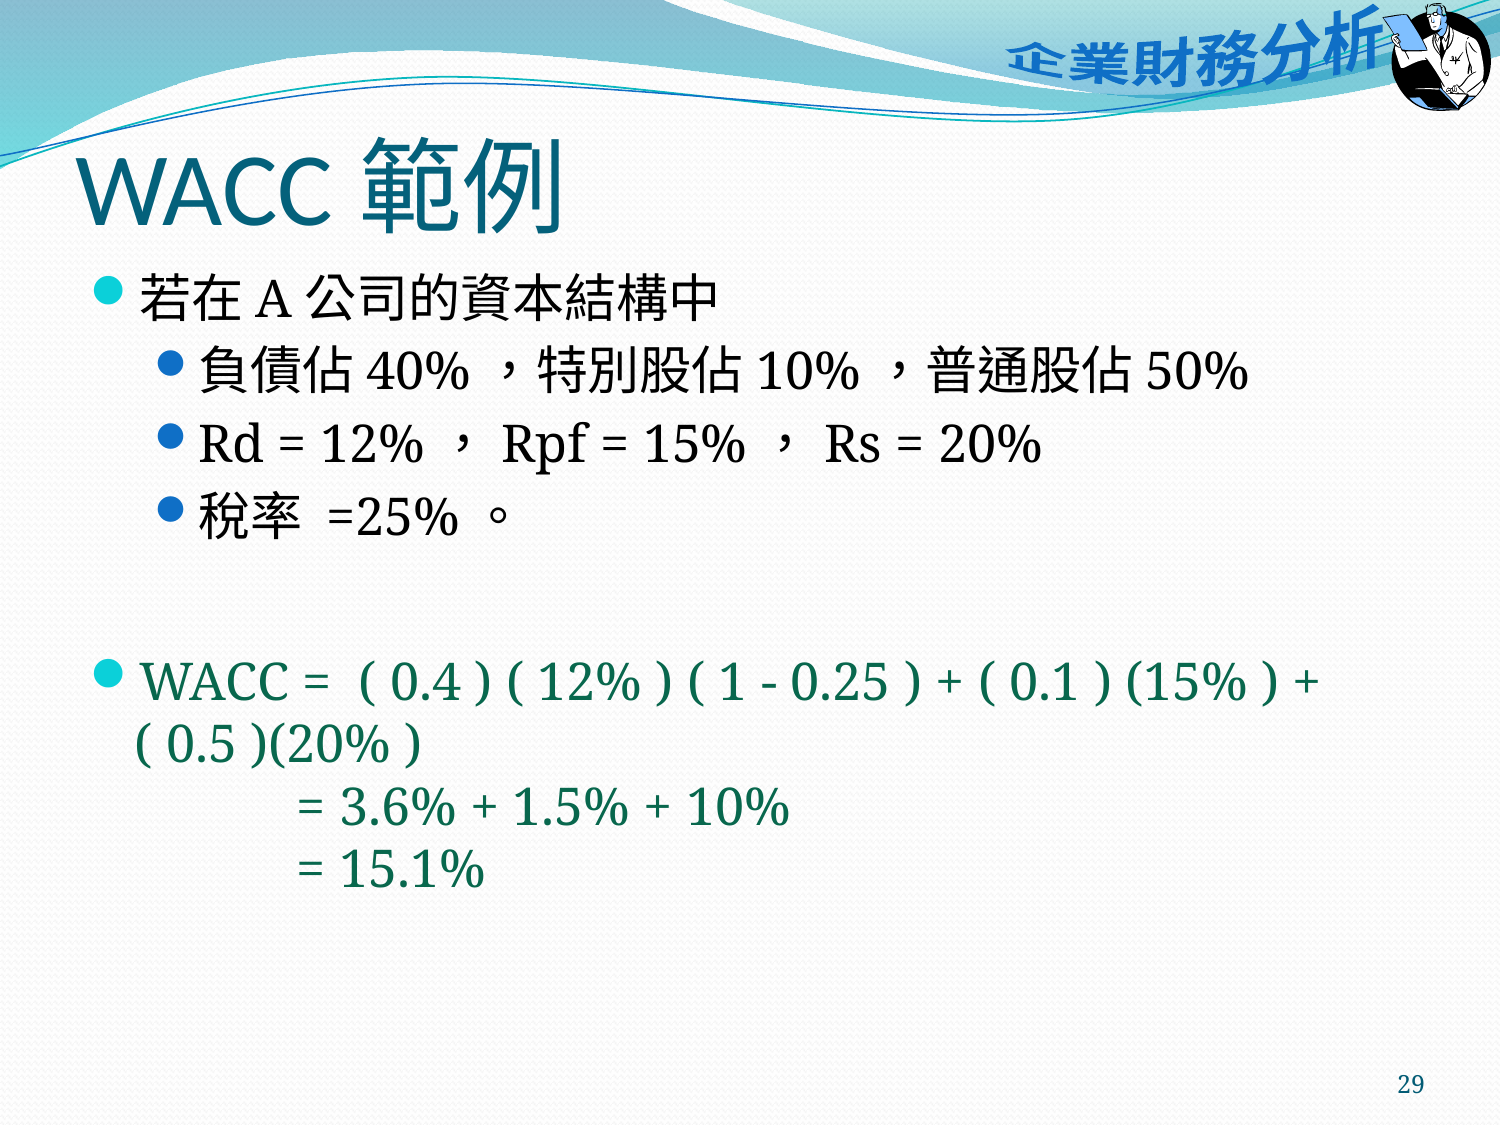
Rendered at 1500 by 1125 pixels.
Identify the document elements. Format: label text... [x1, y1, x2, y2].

title WACC範例 [75, 58, 1425, 247]
slide_number 29 [1299, 1042, 1425, 1103]
list 若在A公司的資本結構中 負債佔40%，特別股佔10%，普通股佔50% Rd = 12%，Rpf = 15%，Rs = 20% 稅率 =25%。 WACC = ( 0.4 ) ( 12% ) ( 1 - 0.25 ) + ( 0.1 ) (15% ) + ( 0.5 )(20% ) = 3.6% + 1.5% + 10% = 15.1% [75, 257, 1425, 1035]
